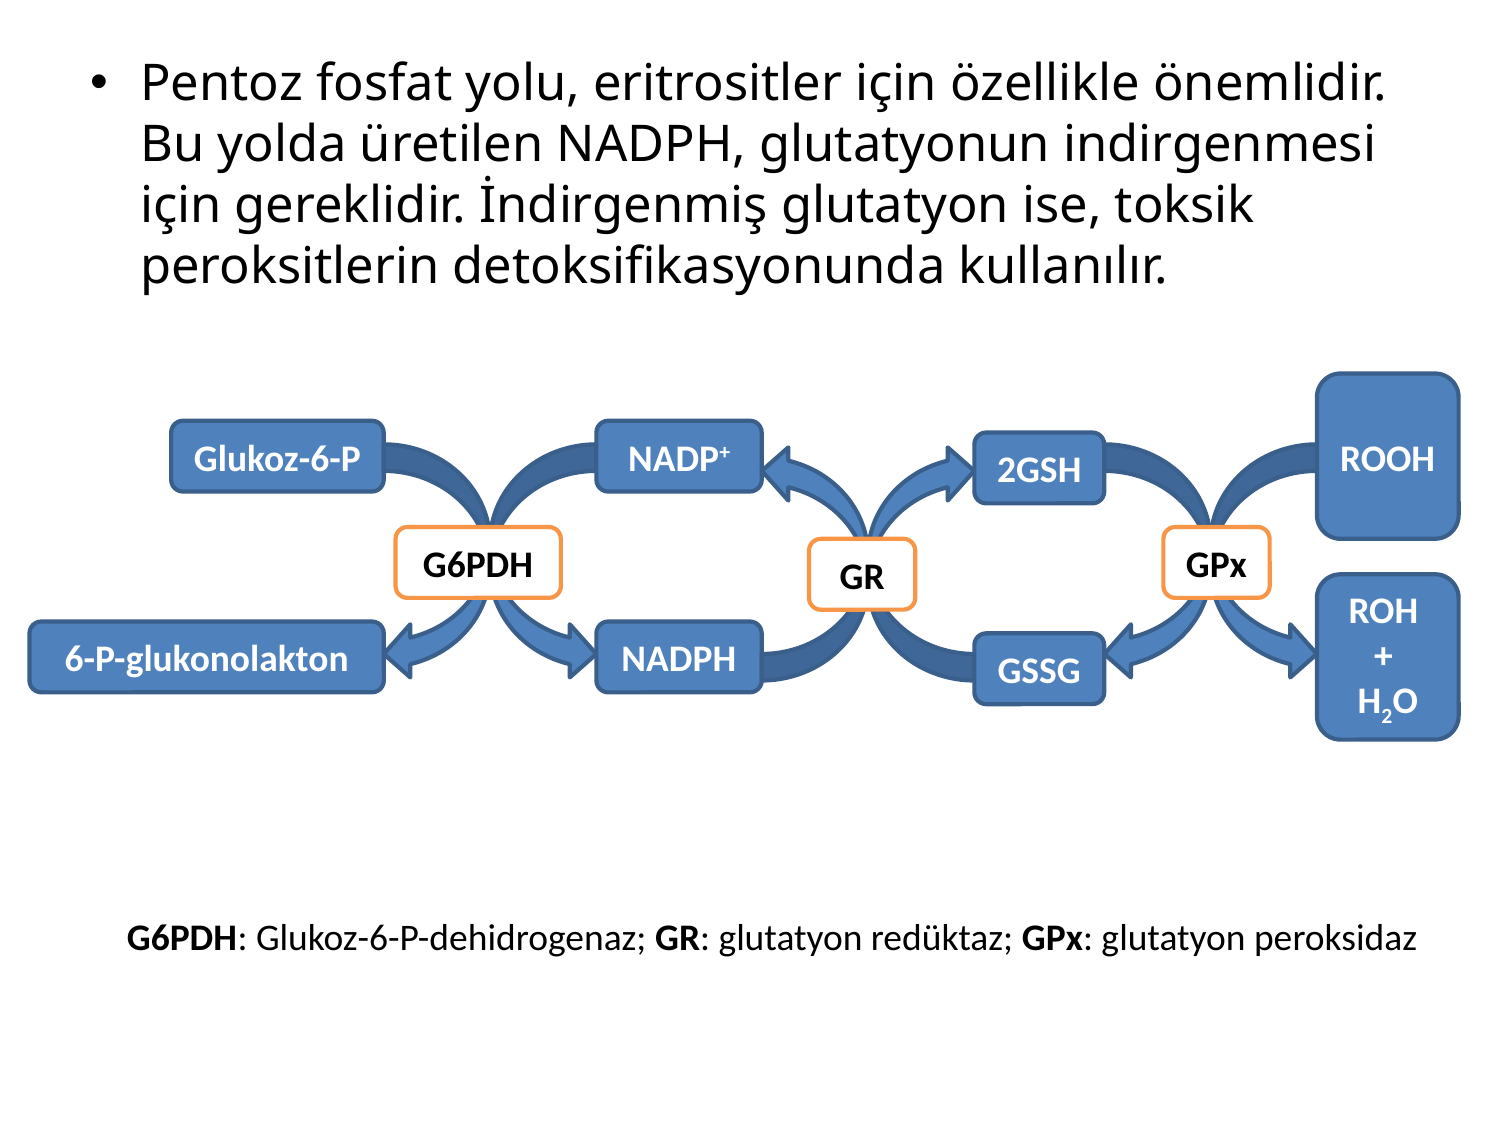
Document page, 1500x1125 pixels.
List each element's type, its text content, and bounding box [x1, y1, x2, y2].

text_box NADP+ [594, 418, 764, 494]
text_box GPx [1161, 524, 1272, 600]
text_box [759, 612, 866, 683]
text_box [1210, 442, 1314, 524]
text_box [489, 442, 594, 524]
text_box [759, 445, 869, 536]
text_box ROH + H2O [1314, 572, 1461, 742]
text_box G6PDH [393, 524, 564, 600]
text_box NADPH [594, 619, 764, 695]
text_box [1102, 600, 1208, 680]
text_box G6PDH: Glukoz-6-P-dehidrogenaz; GR: glutatyon redüktaz; GPx: glutatyon peroksidaz [112, 905, 1471, 965]
list Pentoz fosfat yolu, eritrositler için özellikle önemlidir. Bu yolda üretilen NADPH, glutatyonun indirgenmesi için gereklidir. İndirgenmiş glutatyon ise, toksik peroksitlerin detoksifikasyonunda kullanılır. [75, 42, 1425, 339]
text_box [868, 445, 972, 536]
text_box GSSG [972, 631, 1107, 707]
text_box ROOH [1314, 371, 1461, 541]
text_box [870, 612, 972, 683]
text_box [381, 442, 490, 524]
text_box 2GSH [972, 430, 1107, 506]
text_box [1213, 600, 1314, 680]
text_box [386, 600, 487, 680]
text_box [493, 600, 594, 680]
text_box Glukoz-6-P [169, 418, 386, 494]
text_box GR [806, 536, 918, 612]
text_box [1102, 442, 1211, 524]
text_box 6-P-glukonolakton [27, 619, 386, 695]
